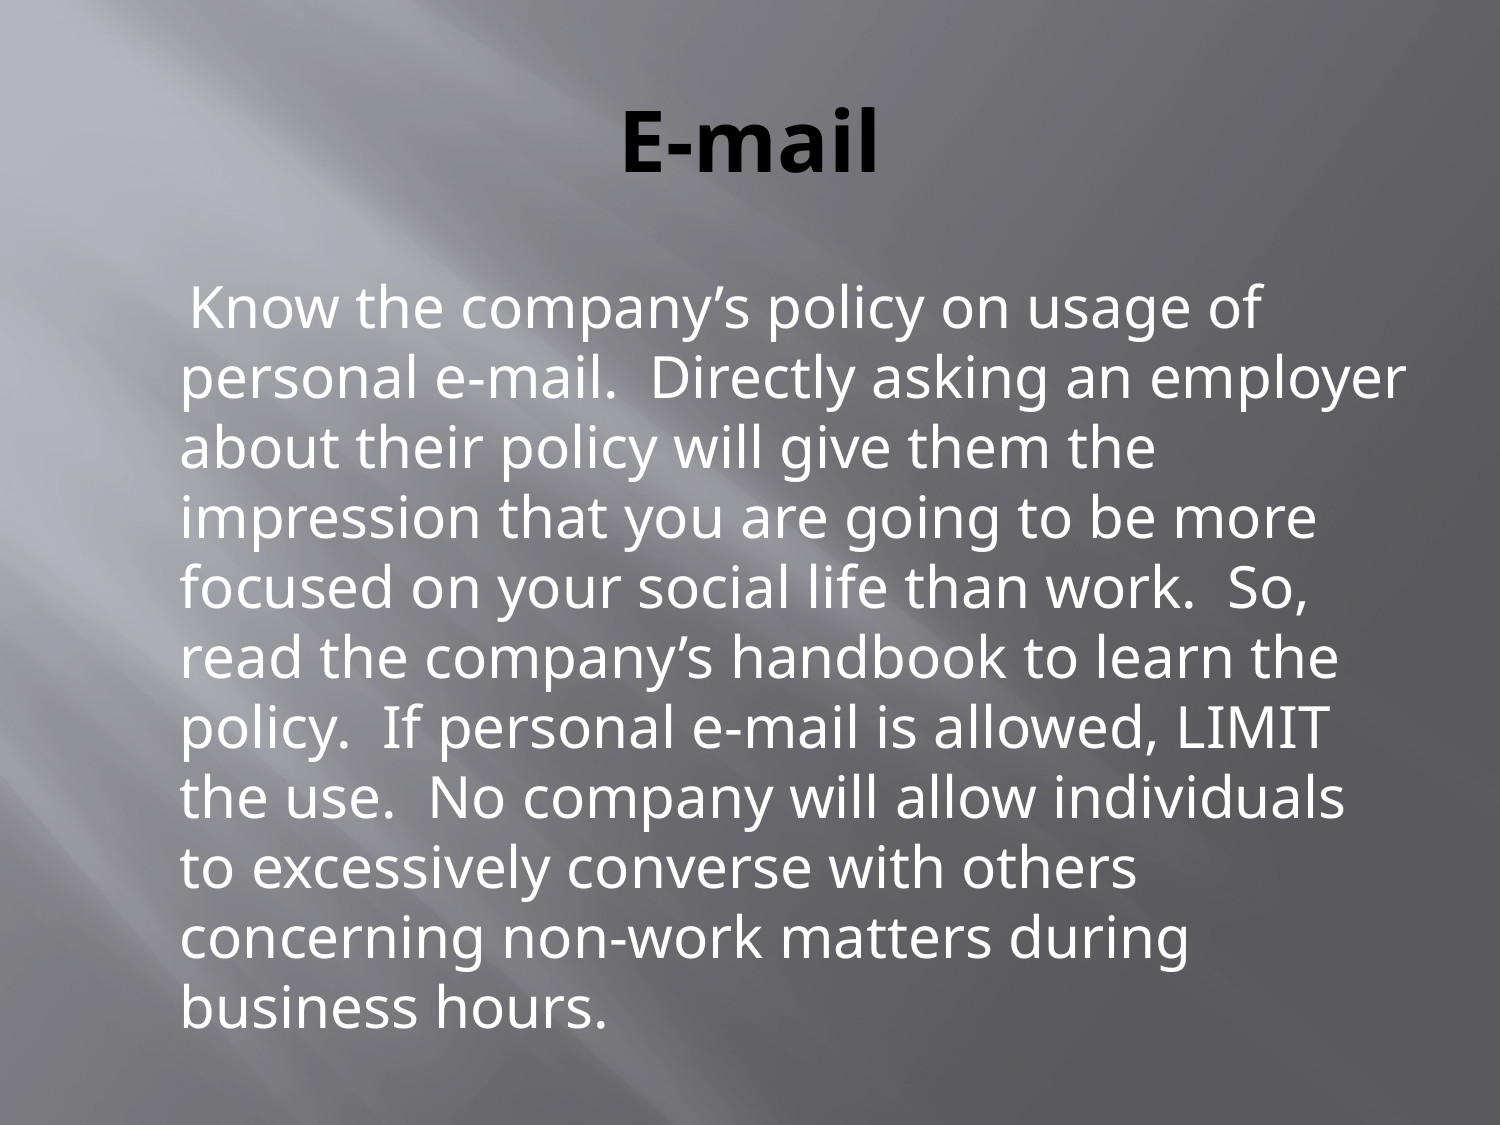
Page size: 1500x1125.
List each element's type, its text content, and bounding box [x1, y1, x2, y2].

list Know the company’s policy on usage of personal e-mail. Directly asking an employer about their policy will give them the impression that you are going to be more focused on your social life than work. So, read the company’s handbook to learn the policy. If personal e-mail is allowed, LIMIT the use. No company will allow individuals to excessively converse with others concerning non-work matters during business hours. [75, 262, 1425, 1035]
title E-mail [75, 45, 1425, 233]
